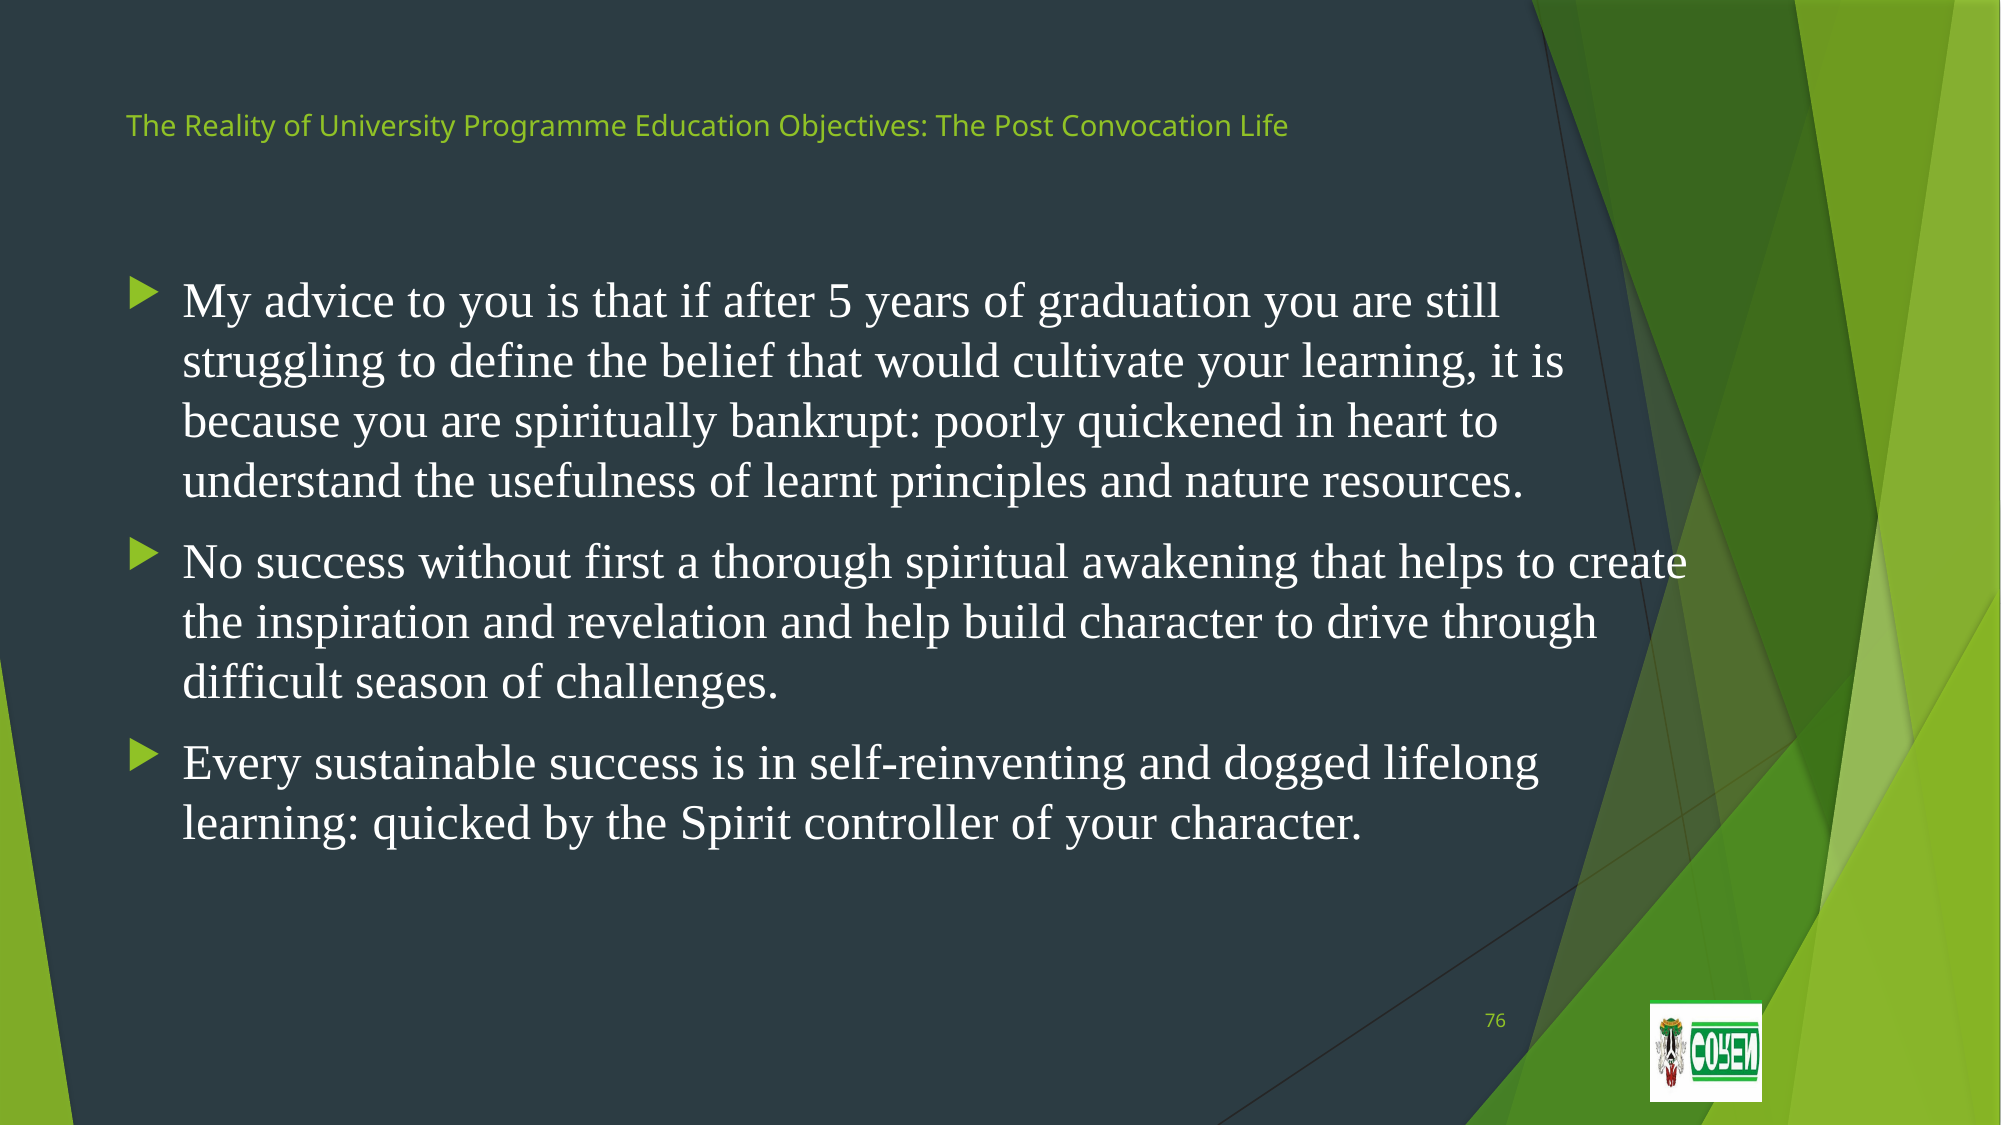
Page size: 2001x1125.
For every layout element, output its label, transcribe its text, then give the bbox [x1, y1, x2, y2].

picture [1650, 999, 1762, 1102]
title The Reality of University Programme Education Objectives: The Post Convocation Life [111, 99, 1522, 171]
list My advice to you is that if after 5 years of graduation you are still struggling to define the belief that would cultivate your learning, it is because you are spiritually bankrupt: poorly quickened in heart to understand the usefulness of learnt principles and nature resources. No success without first a thorough spiritual awakening that helps to create the inspiration and revelation and help build character to drive through difficult season of challenges. Every sustainable success is in self-reinventing and dogged lifelong learning: quicked by the Spirit controller of your character. [111, 260, 1709, 992]
slide_number 76 [1409, 991, 1522, 1051]
